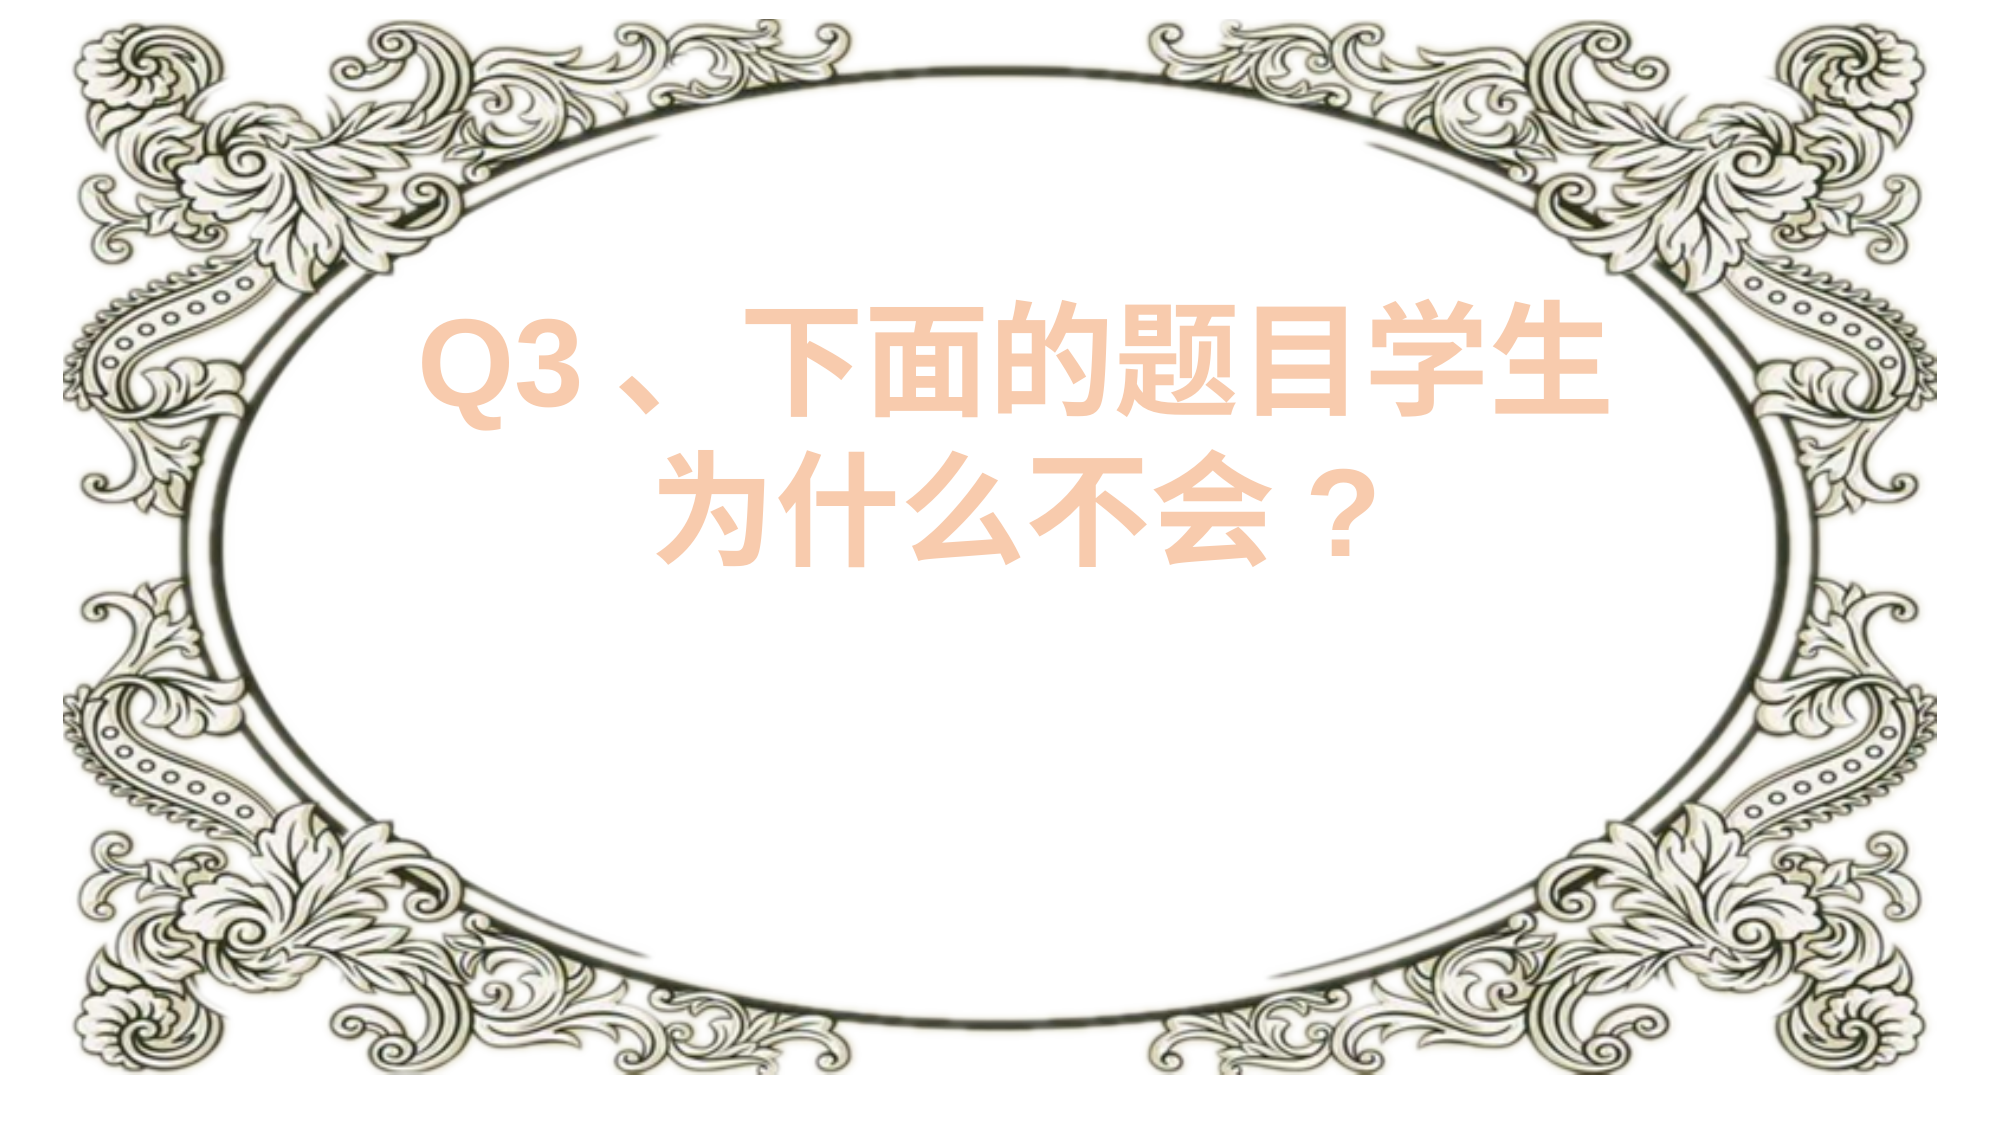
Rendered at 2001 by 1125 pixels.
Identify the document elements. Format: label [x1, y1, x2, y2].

picture [63, 19, 1937, 1075]
